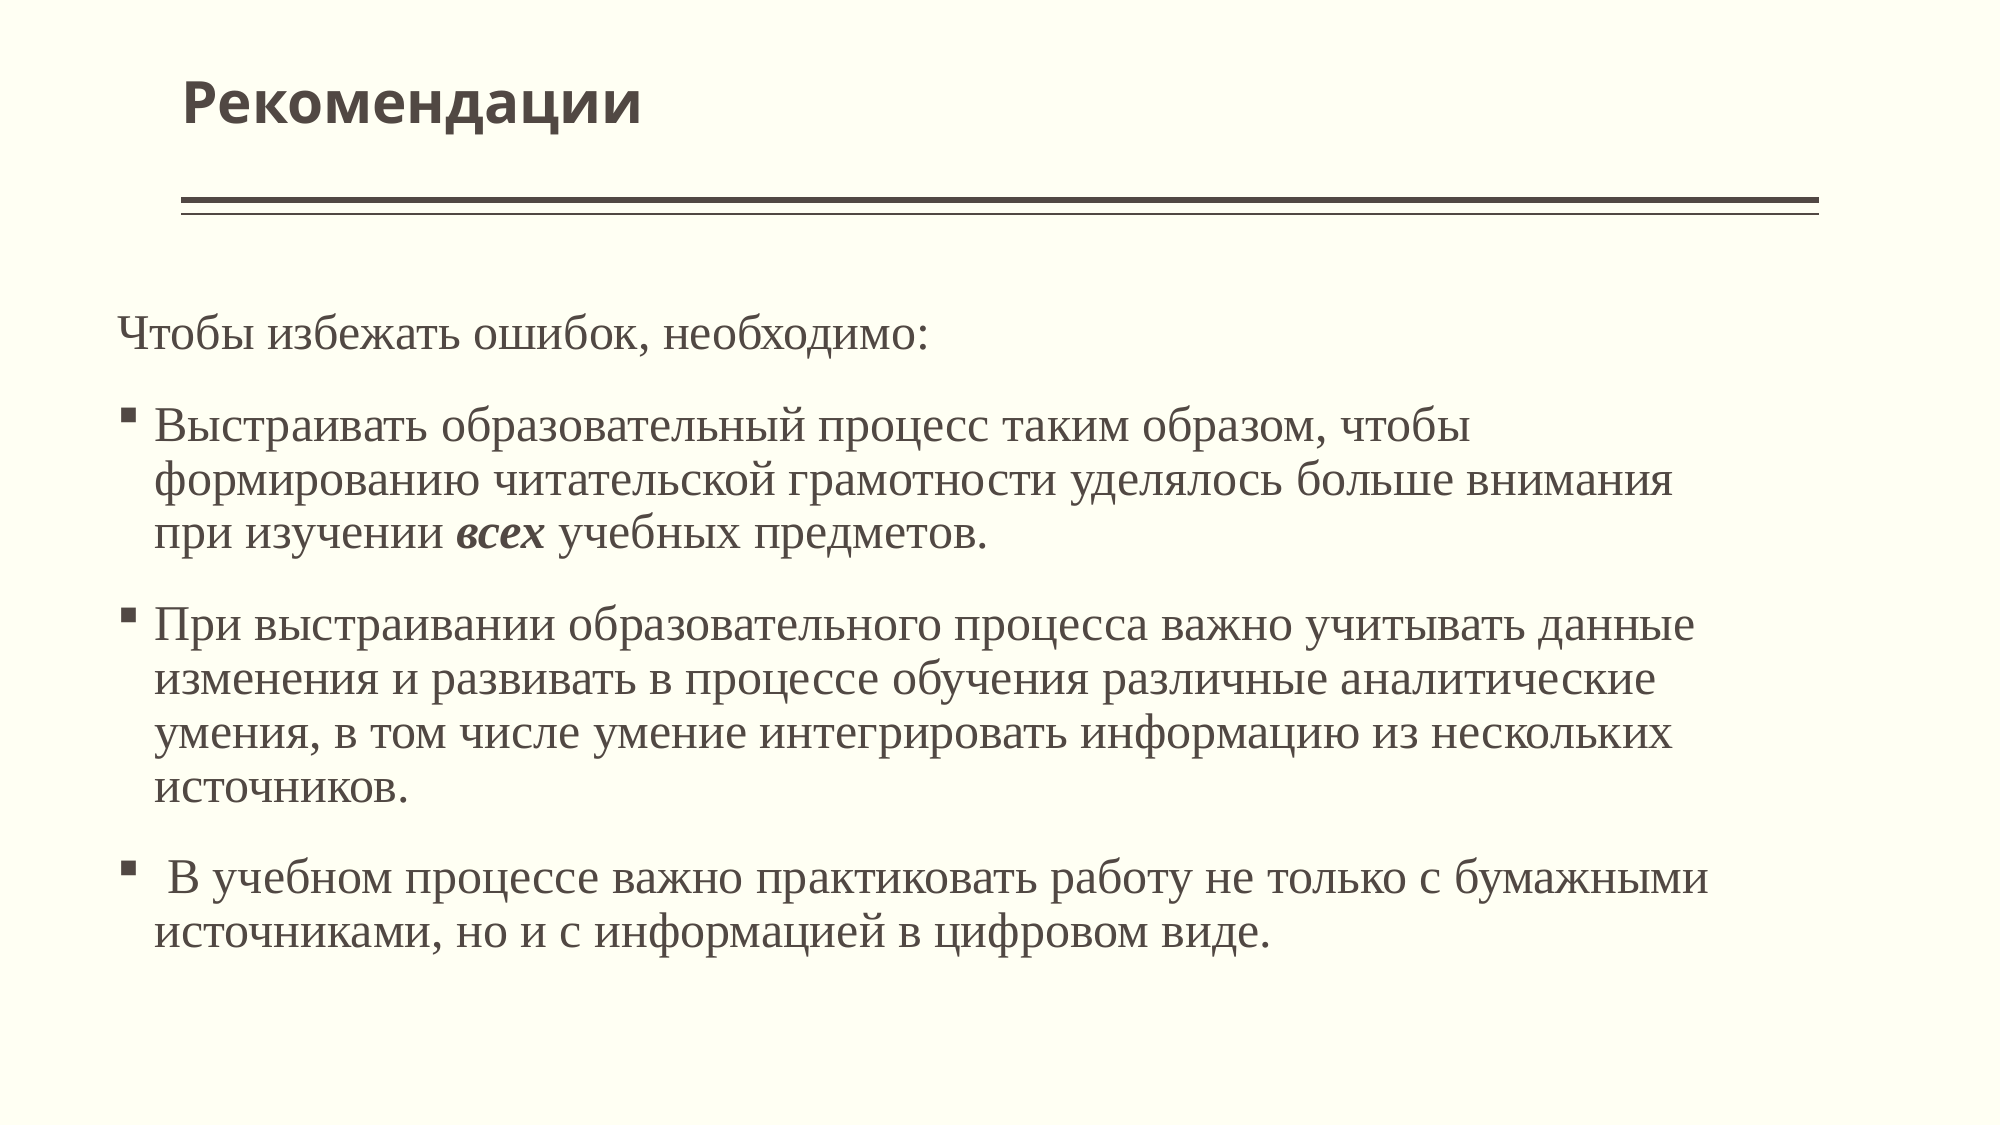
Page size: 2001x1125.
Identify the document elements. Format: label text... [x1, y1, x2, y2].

list Чтобы избежать ошибок, необходимо: Выстраивать образовательный процесс таким образом, чтобы формированию читательской грамотности уделялось больше внимания при изучении всех учебных предметов. При выстраивании образовательного процесса важно учитывать данные изменения и развивать в процессе обучения различные аналитические умения, в том числе умение интегрировать информацию из нескольких источников. В учебном процессе важно практиковать работу не только с бумажными источниками, но и с информацией в цифровом виде. [116, 298, 1755, 1049]
title Рекомендации [181, 12, 1819, 144]
